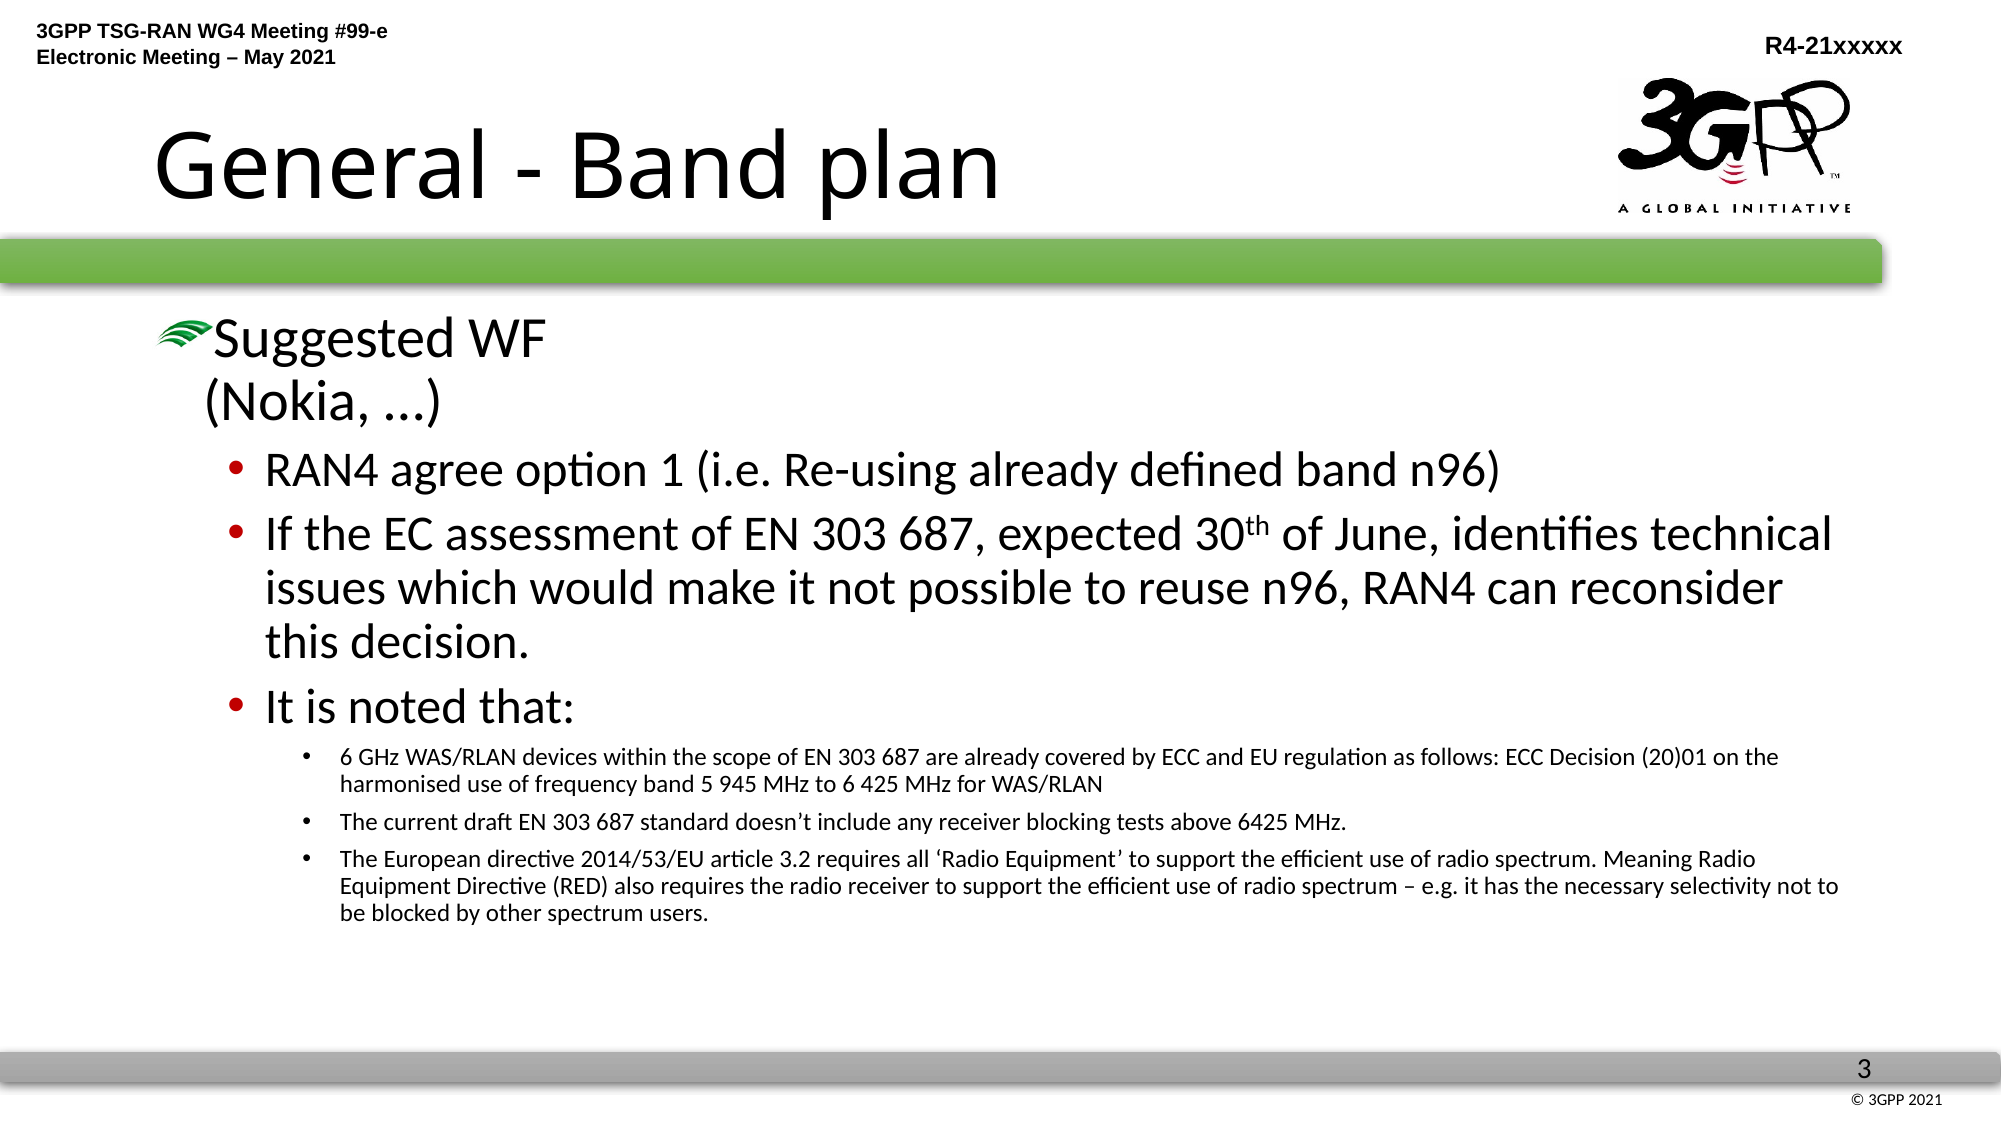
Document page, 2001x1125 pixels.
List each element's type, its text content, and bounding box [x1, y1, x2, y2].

list Suggested WF (Nokia, …) RAN4 agree option 1 (i.e. Re-using already defined band n96) If the EC assessment of EN 303 687, expected 30th of June, identifies technical issues which would make it not possible to reuse n96, RAN4 can reconsider this decision. It is noted that: 6 GHz WAS/RLAN devices within the scope of EN 303 687 are already covered by ECC and EU regulation as follows: ECC Decision (20)01 on the harmonised use of frequency band 5 945 MHz to 6 425 MHz for WAS/RLAN The current draft EN 303 687 standard doesn’t include any receiver blocking tests above 6425 MHz. The European directive 2014/53/EU article 3.2 requires all ‘Radio Equipment’ to support the efficient use of radio spectrum. Meaning Radio Equipment Directive (RED) also requires the radio receiver to support the efficient use of radio spectrum – e.g. it has the necessary selectivity not to be blocked by other spectrum users. [137, 299, 1863, 1014]
title General - Band plan [137, 59, 1863, 278]
picture [152, 314, 215, 356]
